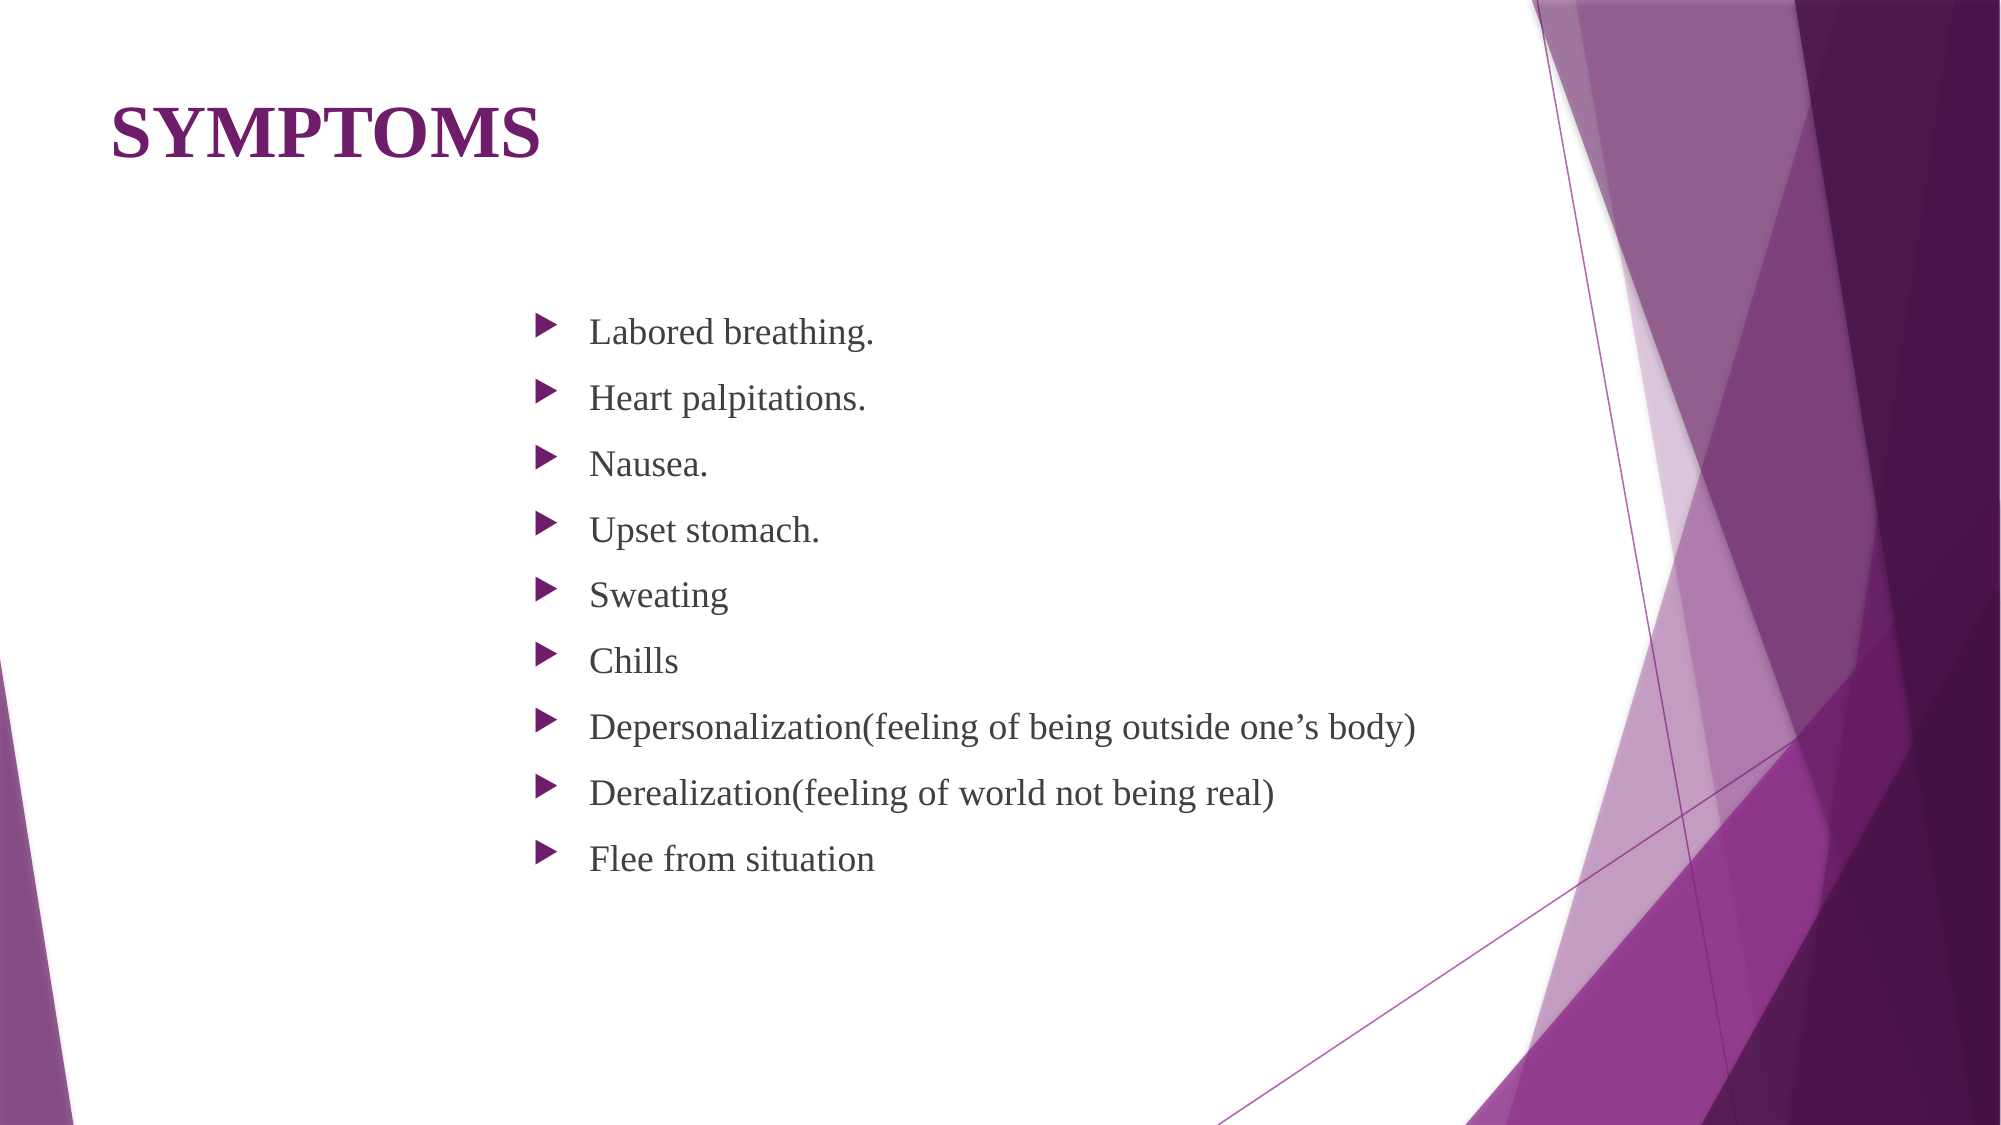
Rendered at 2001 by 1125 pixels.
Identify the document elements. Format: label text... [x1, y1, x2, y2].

list Labored breathing. Heart palpitations. Nausea. Upset stomach. Sweating Chills Depersonalization(feeling of being outside one’s body) Derealization(feeling of world not being real) Flee from situation [517, 299, 1863, 1014]
title SYMPTOMS [95, 75, 748, 258]
